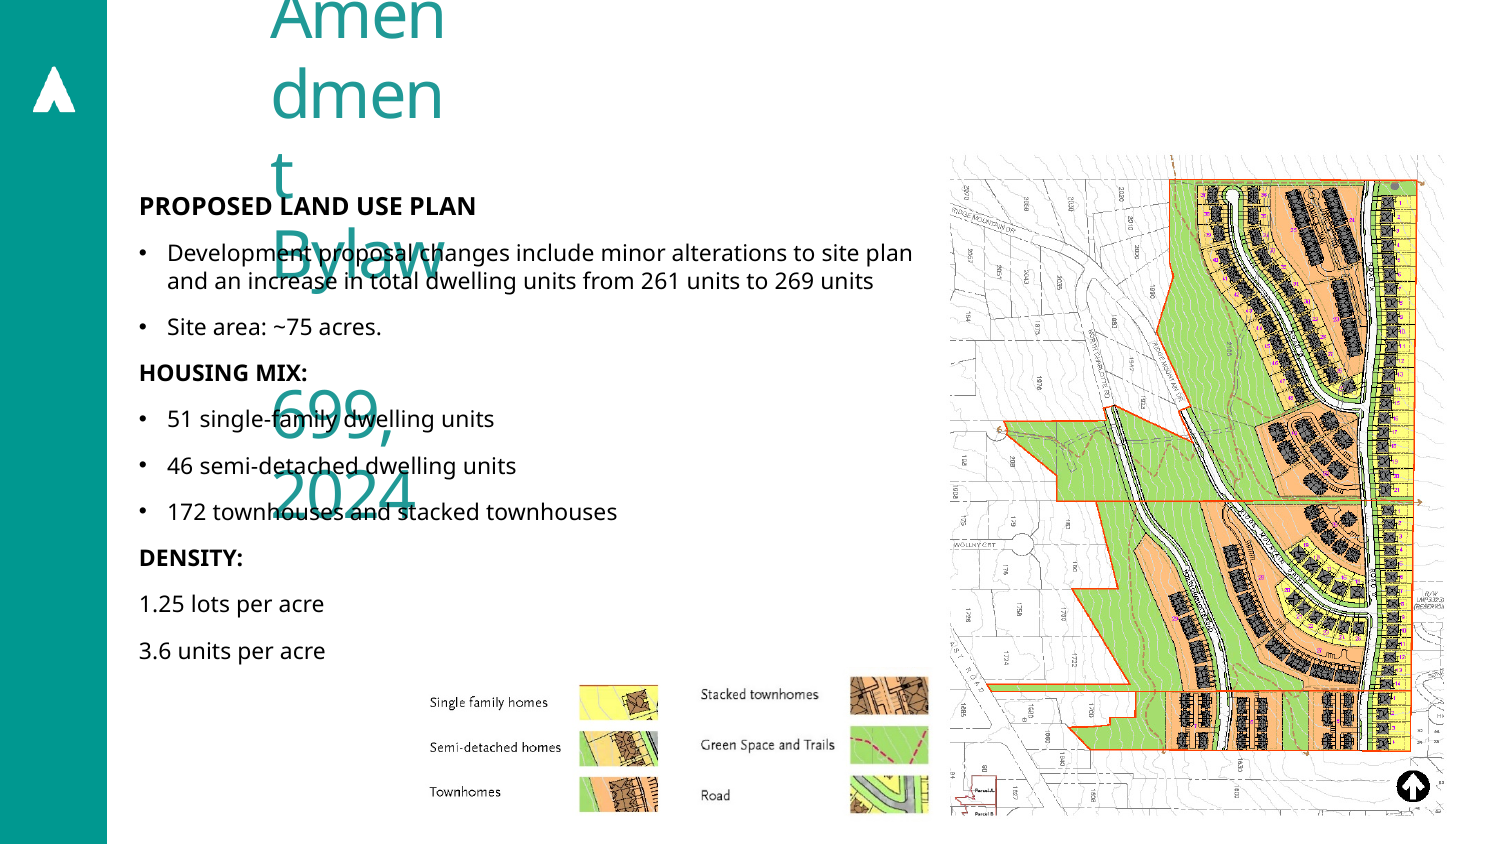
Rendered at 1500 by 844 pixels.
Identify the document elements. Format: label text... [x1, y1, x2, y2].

picture [0, 0, 107, 844]
list Proposed Land Use Plan Development proposal changes include minor alterations to site plan and an increase in total dwelling units from 261 units to 269 units Site area: ~75 acres. Housing Mix: 51 single-family dwelling units 46 semi-detached dwelling units 172 townhouses and stacked townhouses Density: 1.25 lots per acre 3.6 units per acre [123, 185, 929, 292]
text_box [411, 667, 936, 823]
title Discussion: Zoning Amendment Bylaw 699, 2024 [255, 21, 467, 163]
picture [934, 147, 1448, 824]
